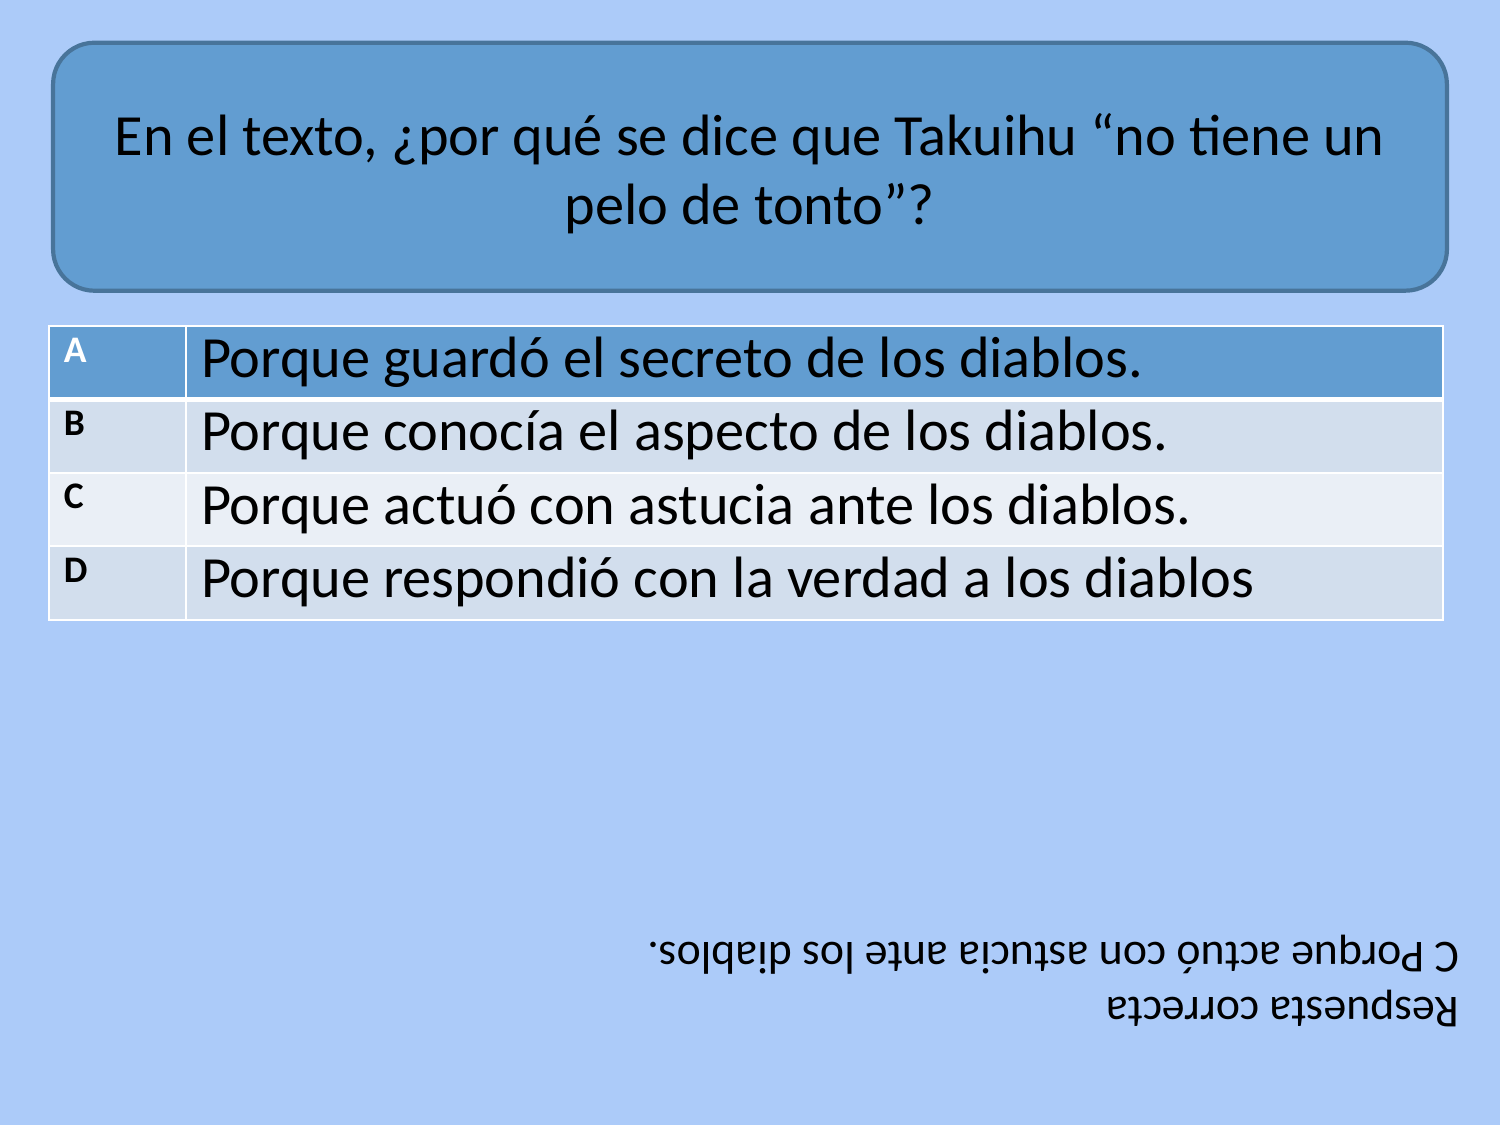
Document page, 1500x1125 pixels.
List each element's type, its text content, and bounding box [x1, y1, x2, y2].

table_header Porque guardó el secreto de los diablos. [187, 327, 1442, 397]
table_cell B [50, 402, 185, 472]
table_cell D [50, 547, 185, 619]
title Respuesta correcta C Porque actuó con astucia ante los diablos. [502, 894, 1474, 1083]
table_cell C [50, 474, 185, 545]
text_box En el texto, ¿por qué se dice que Takuihu “no tiene un pelo de tonto”? [50, 40, 1450, 293]
table_cell Porque actuó con astucia ante los diablos. [187, 474, 1442, 545]
table_cell Porque conocía el aspecto de los diablos. [187, 402, 1442, 472]
table_header A [50, 327, 185, 397]
table_cell Porque respondió con la verdad a los diablos [187, 547, 1442, 619]
